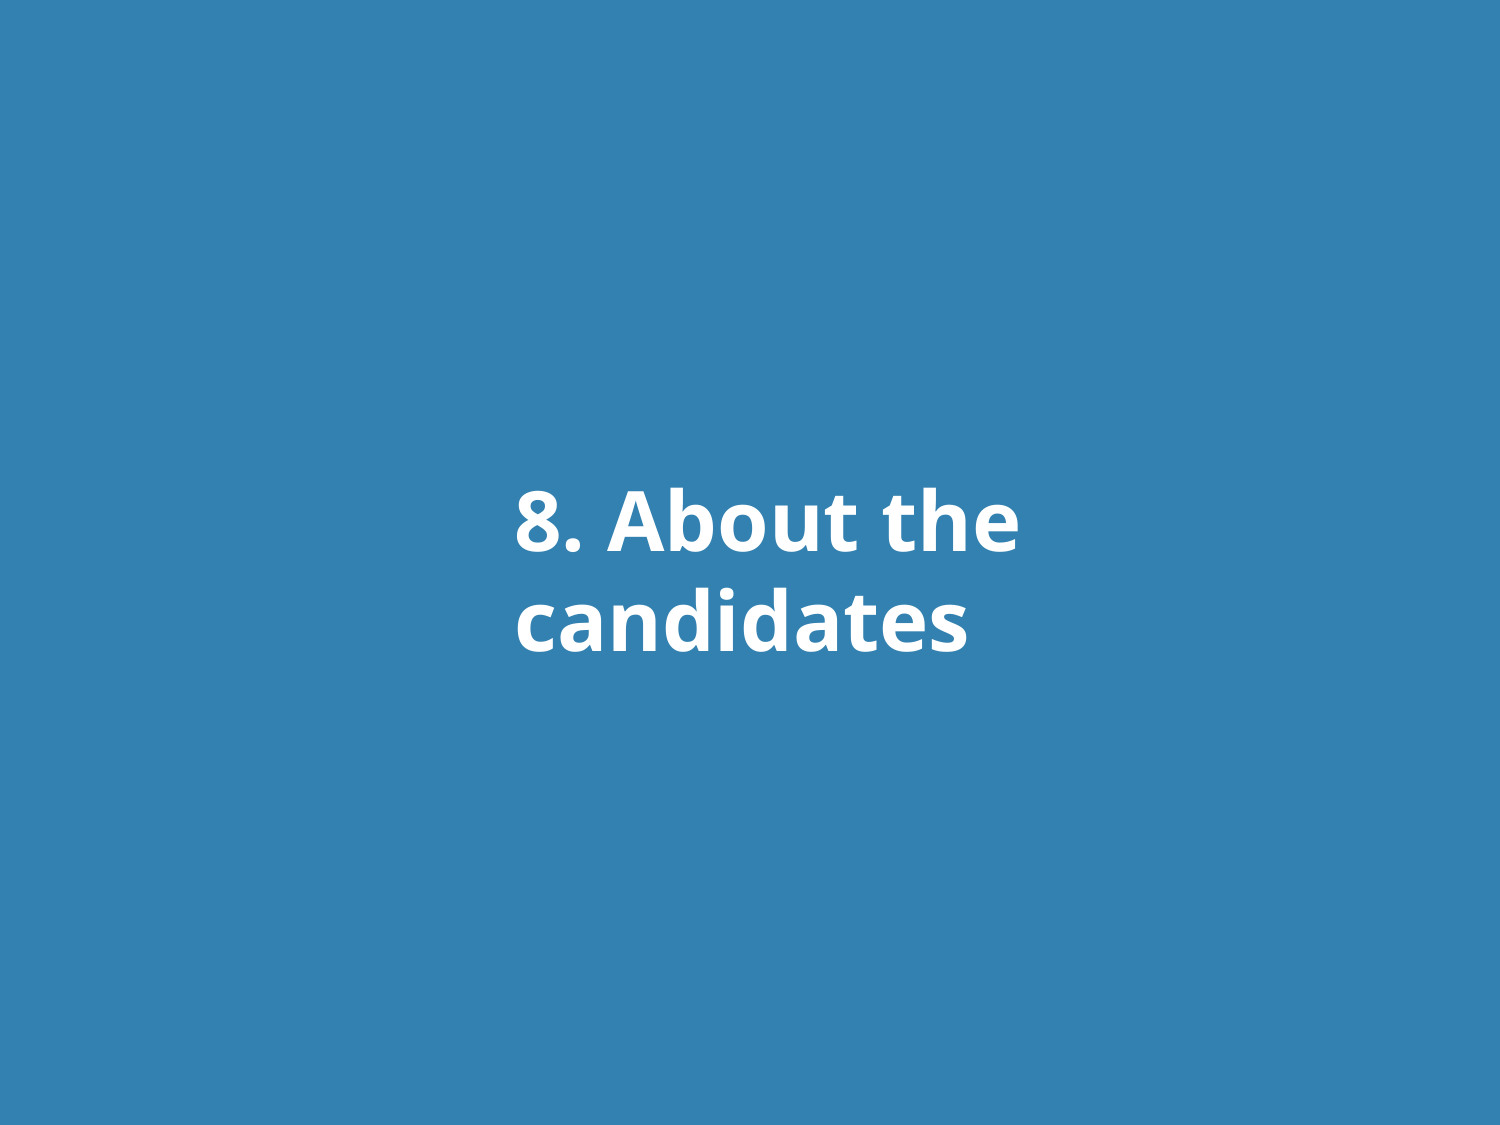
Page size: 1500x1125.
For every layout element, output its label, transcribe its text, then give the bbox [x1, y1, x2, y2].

title 8. About the candidates [499, 488, 1425, 676]
